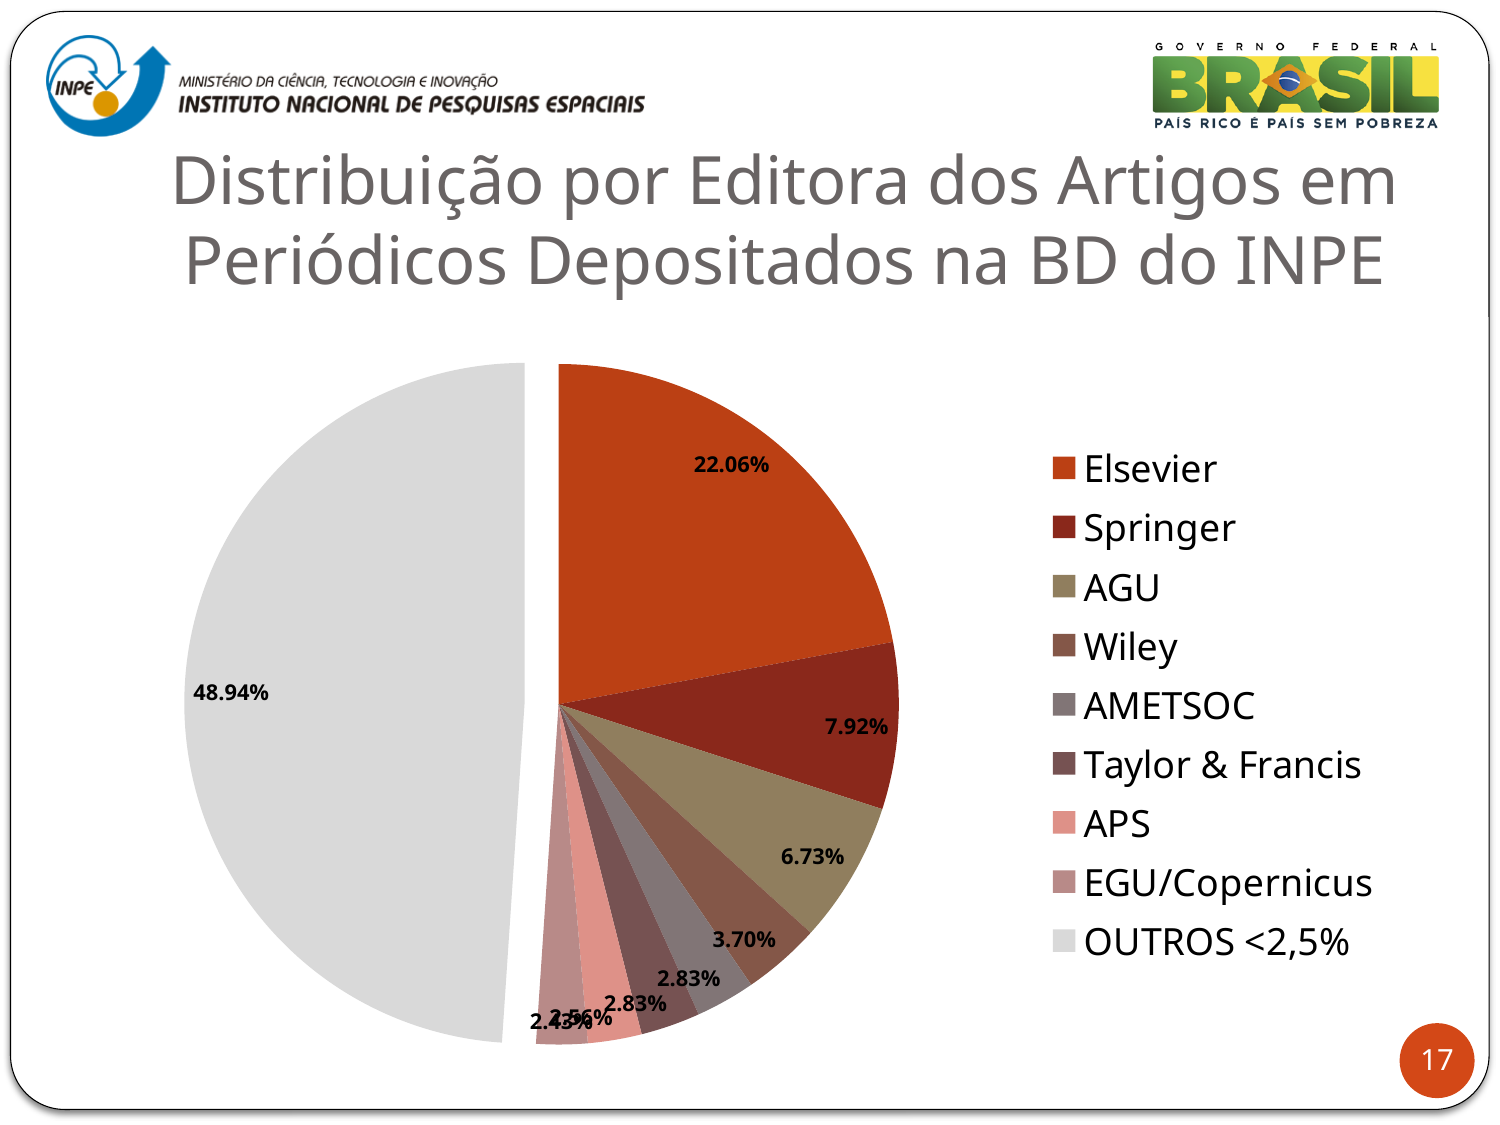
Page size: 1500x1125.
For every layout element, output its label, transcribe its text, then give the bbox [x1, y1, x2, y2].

title Distribuição por Editora dos Artigos em Periódicos Depositados na BD do INPE [147, 125, 1423, 313]
chart [76, 314, 1398, 1095]
picture [1125, 23, 1465, 145]
slide_number 17 [1403, 1023, 1475, 1099]
picture [46, 35, 645, 137]
picture [46, 90, 93, 137]
